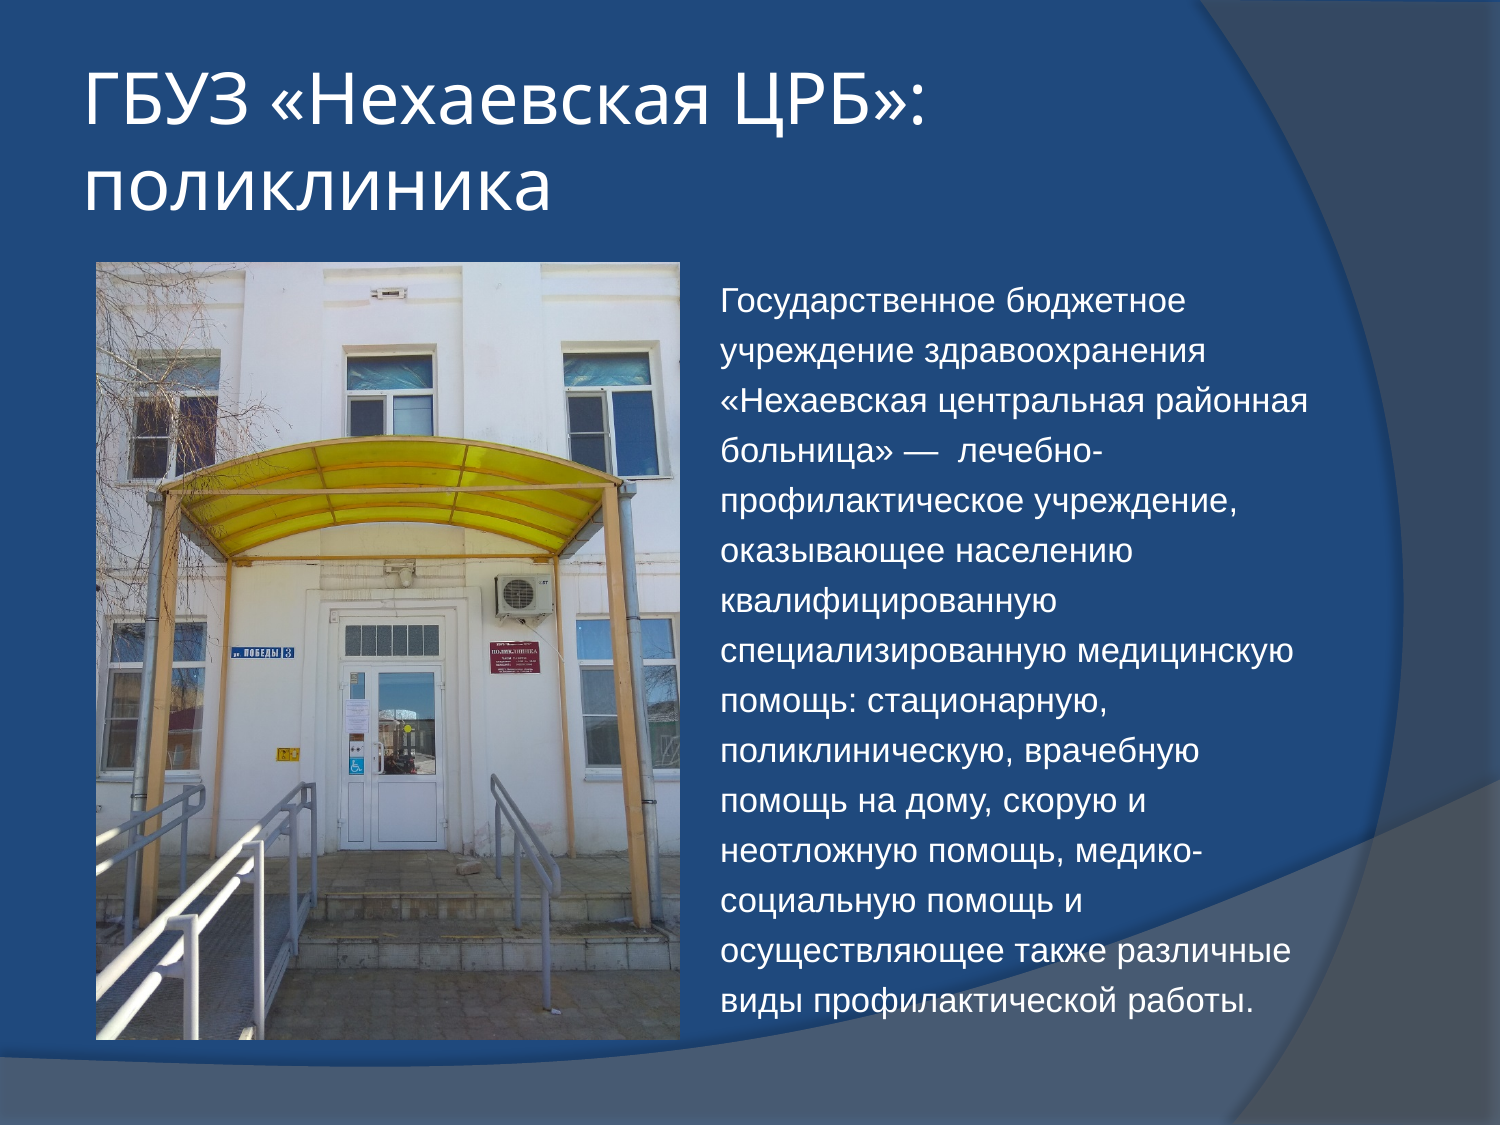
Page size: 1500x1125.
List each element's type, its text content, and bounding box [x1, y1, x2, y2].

list Государственное бюджетное учреждение здравоохранения «Нехаевская центральная районная больница» — лечебно-профилактическое учреждение, оказывающее населению квалифицированную специализированную медицинскую помощь: стационарную, поликлиническую, врачебную помощь на дому, скорую и неотложную помощь, медико-социальную помощь и осуществляющее также различные виды профилактической работы. [699, 262, 1341, 1047]
title ГБУЗ «Нехаевская ЦРБ»: поликлиника [75, 45, 1300, 233]
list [96, 262, 680, 1040]
